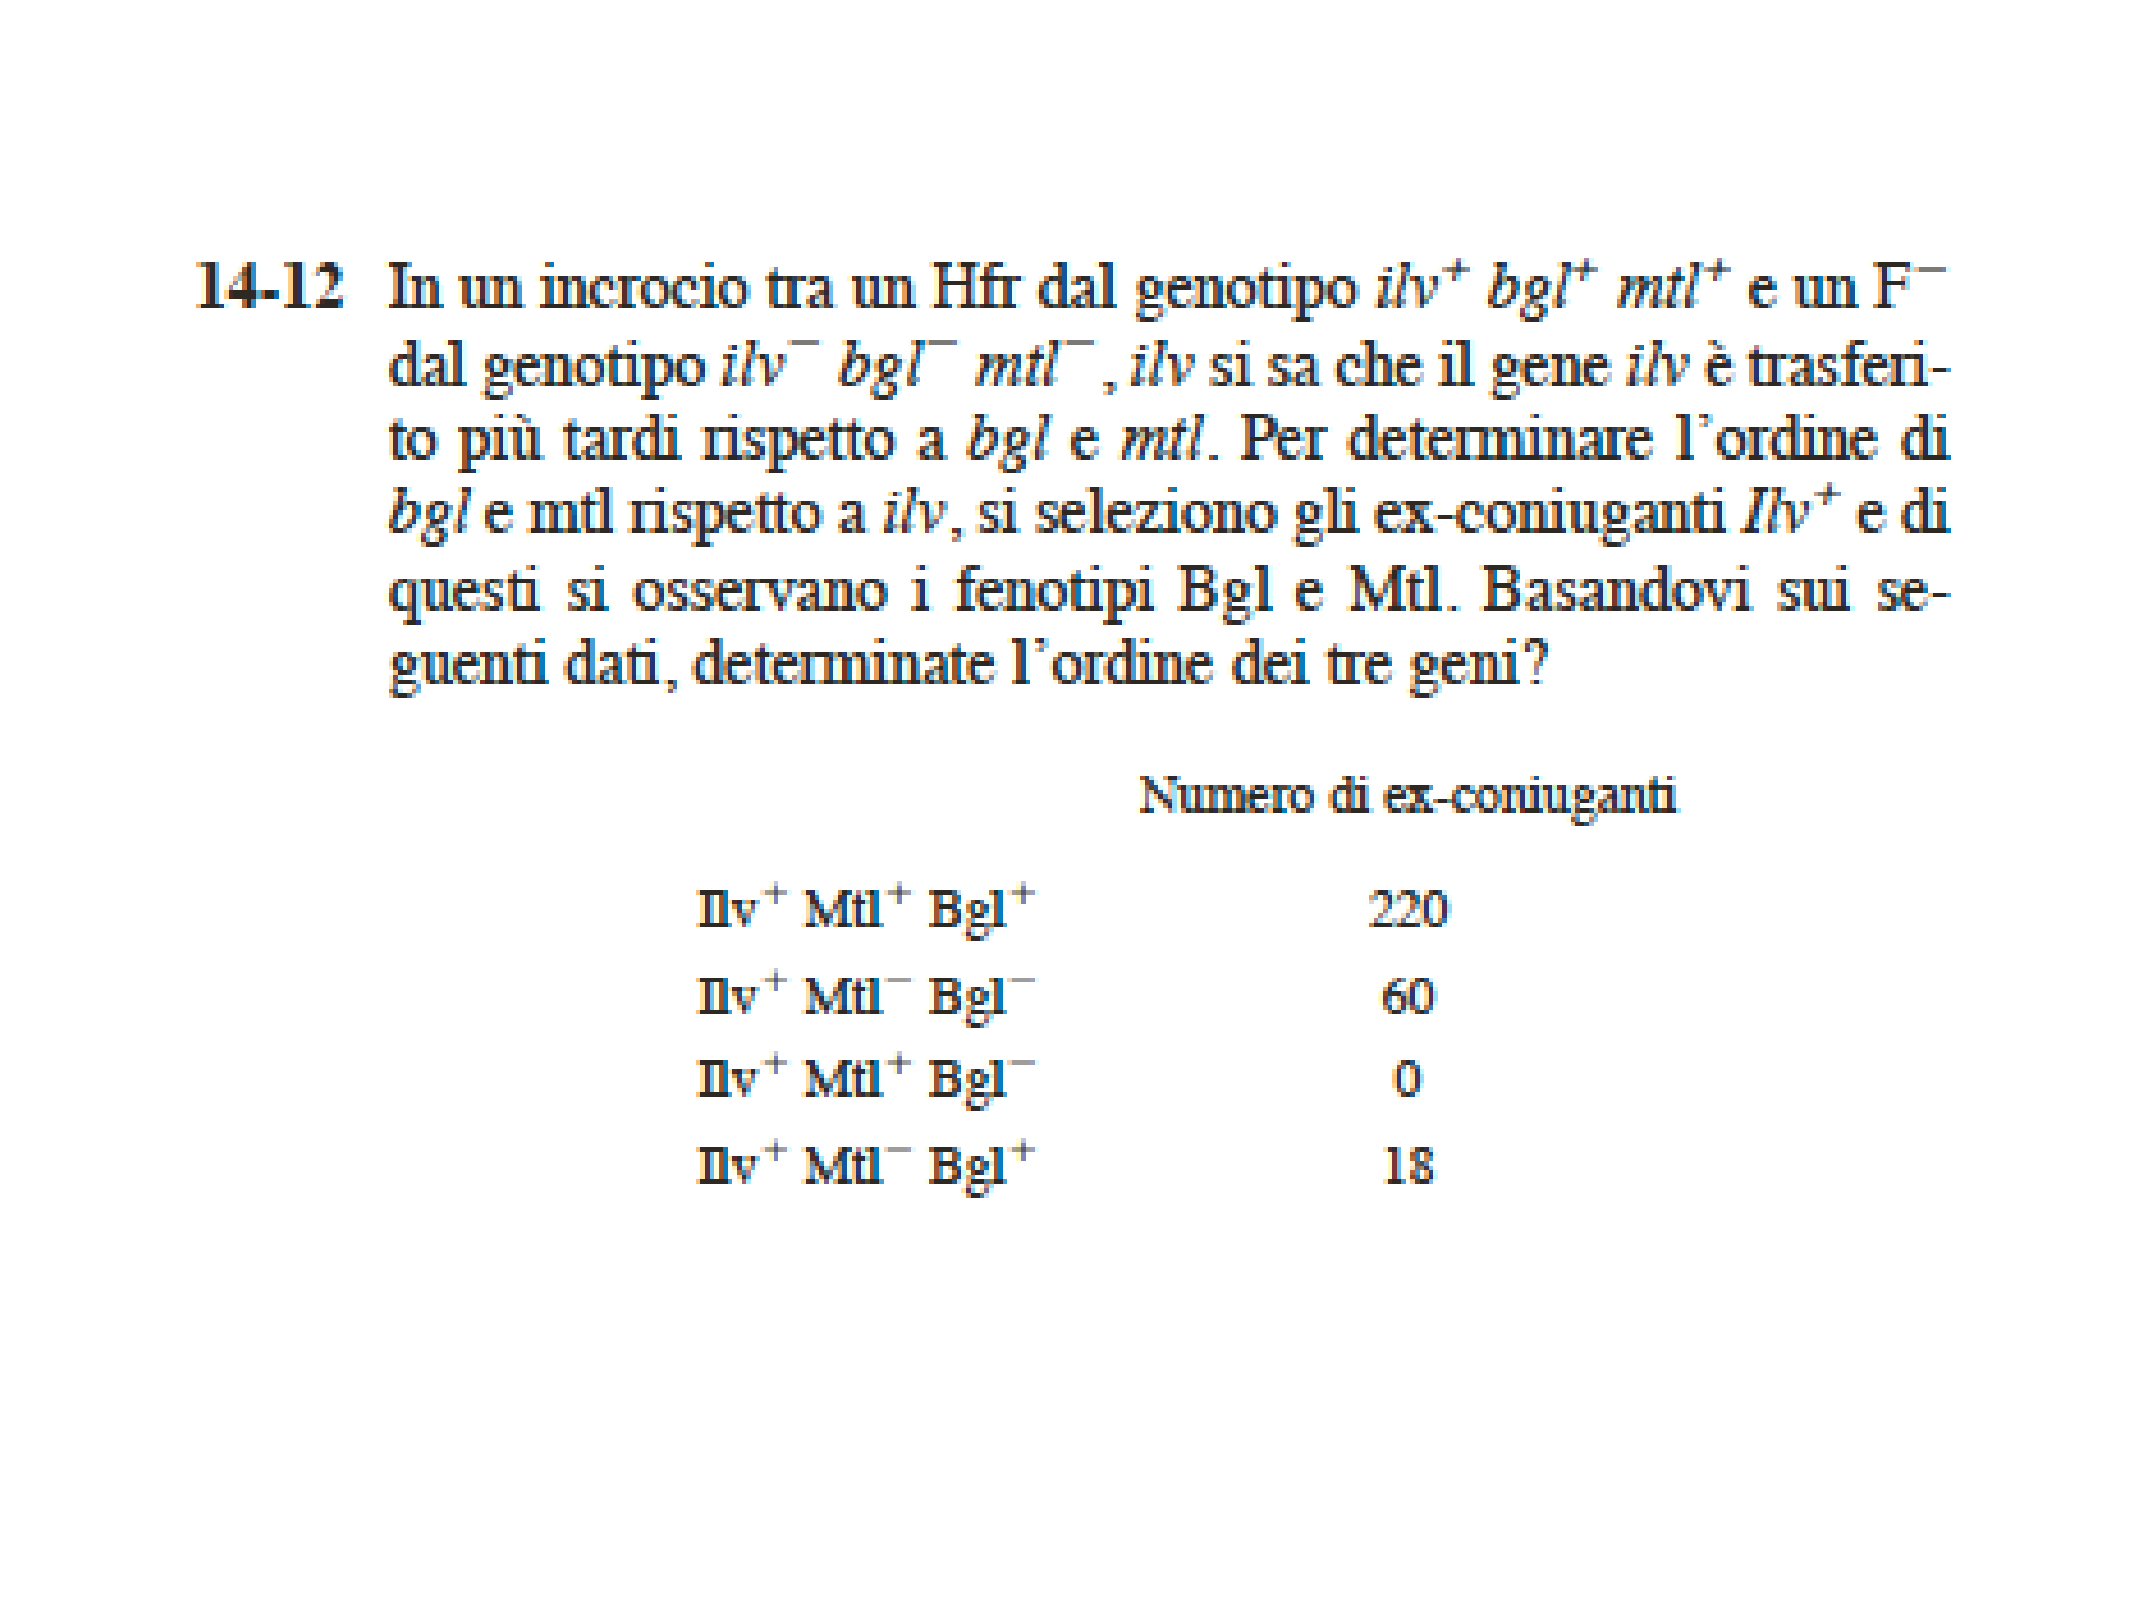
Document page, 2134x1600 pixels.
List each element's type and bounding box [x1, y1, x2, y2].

picture [0, 240, 2011, 1245]
